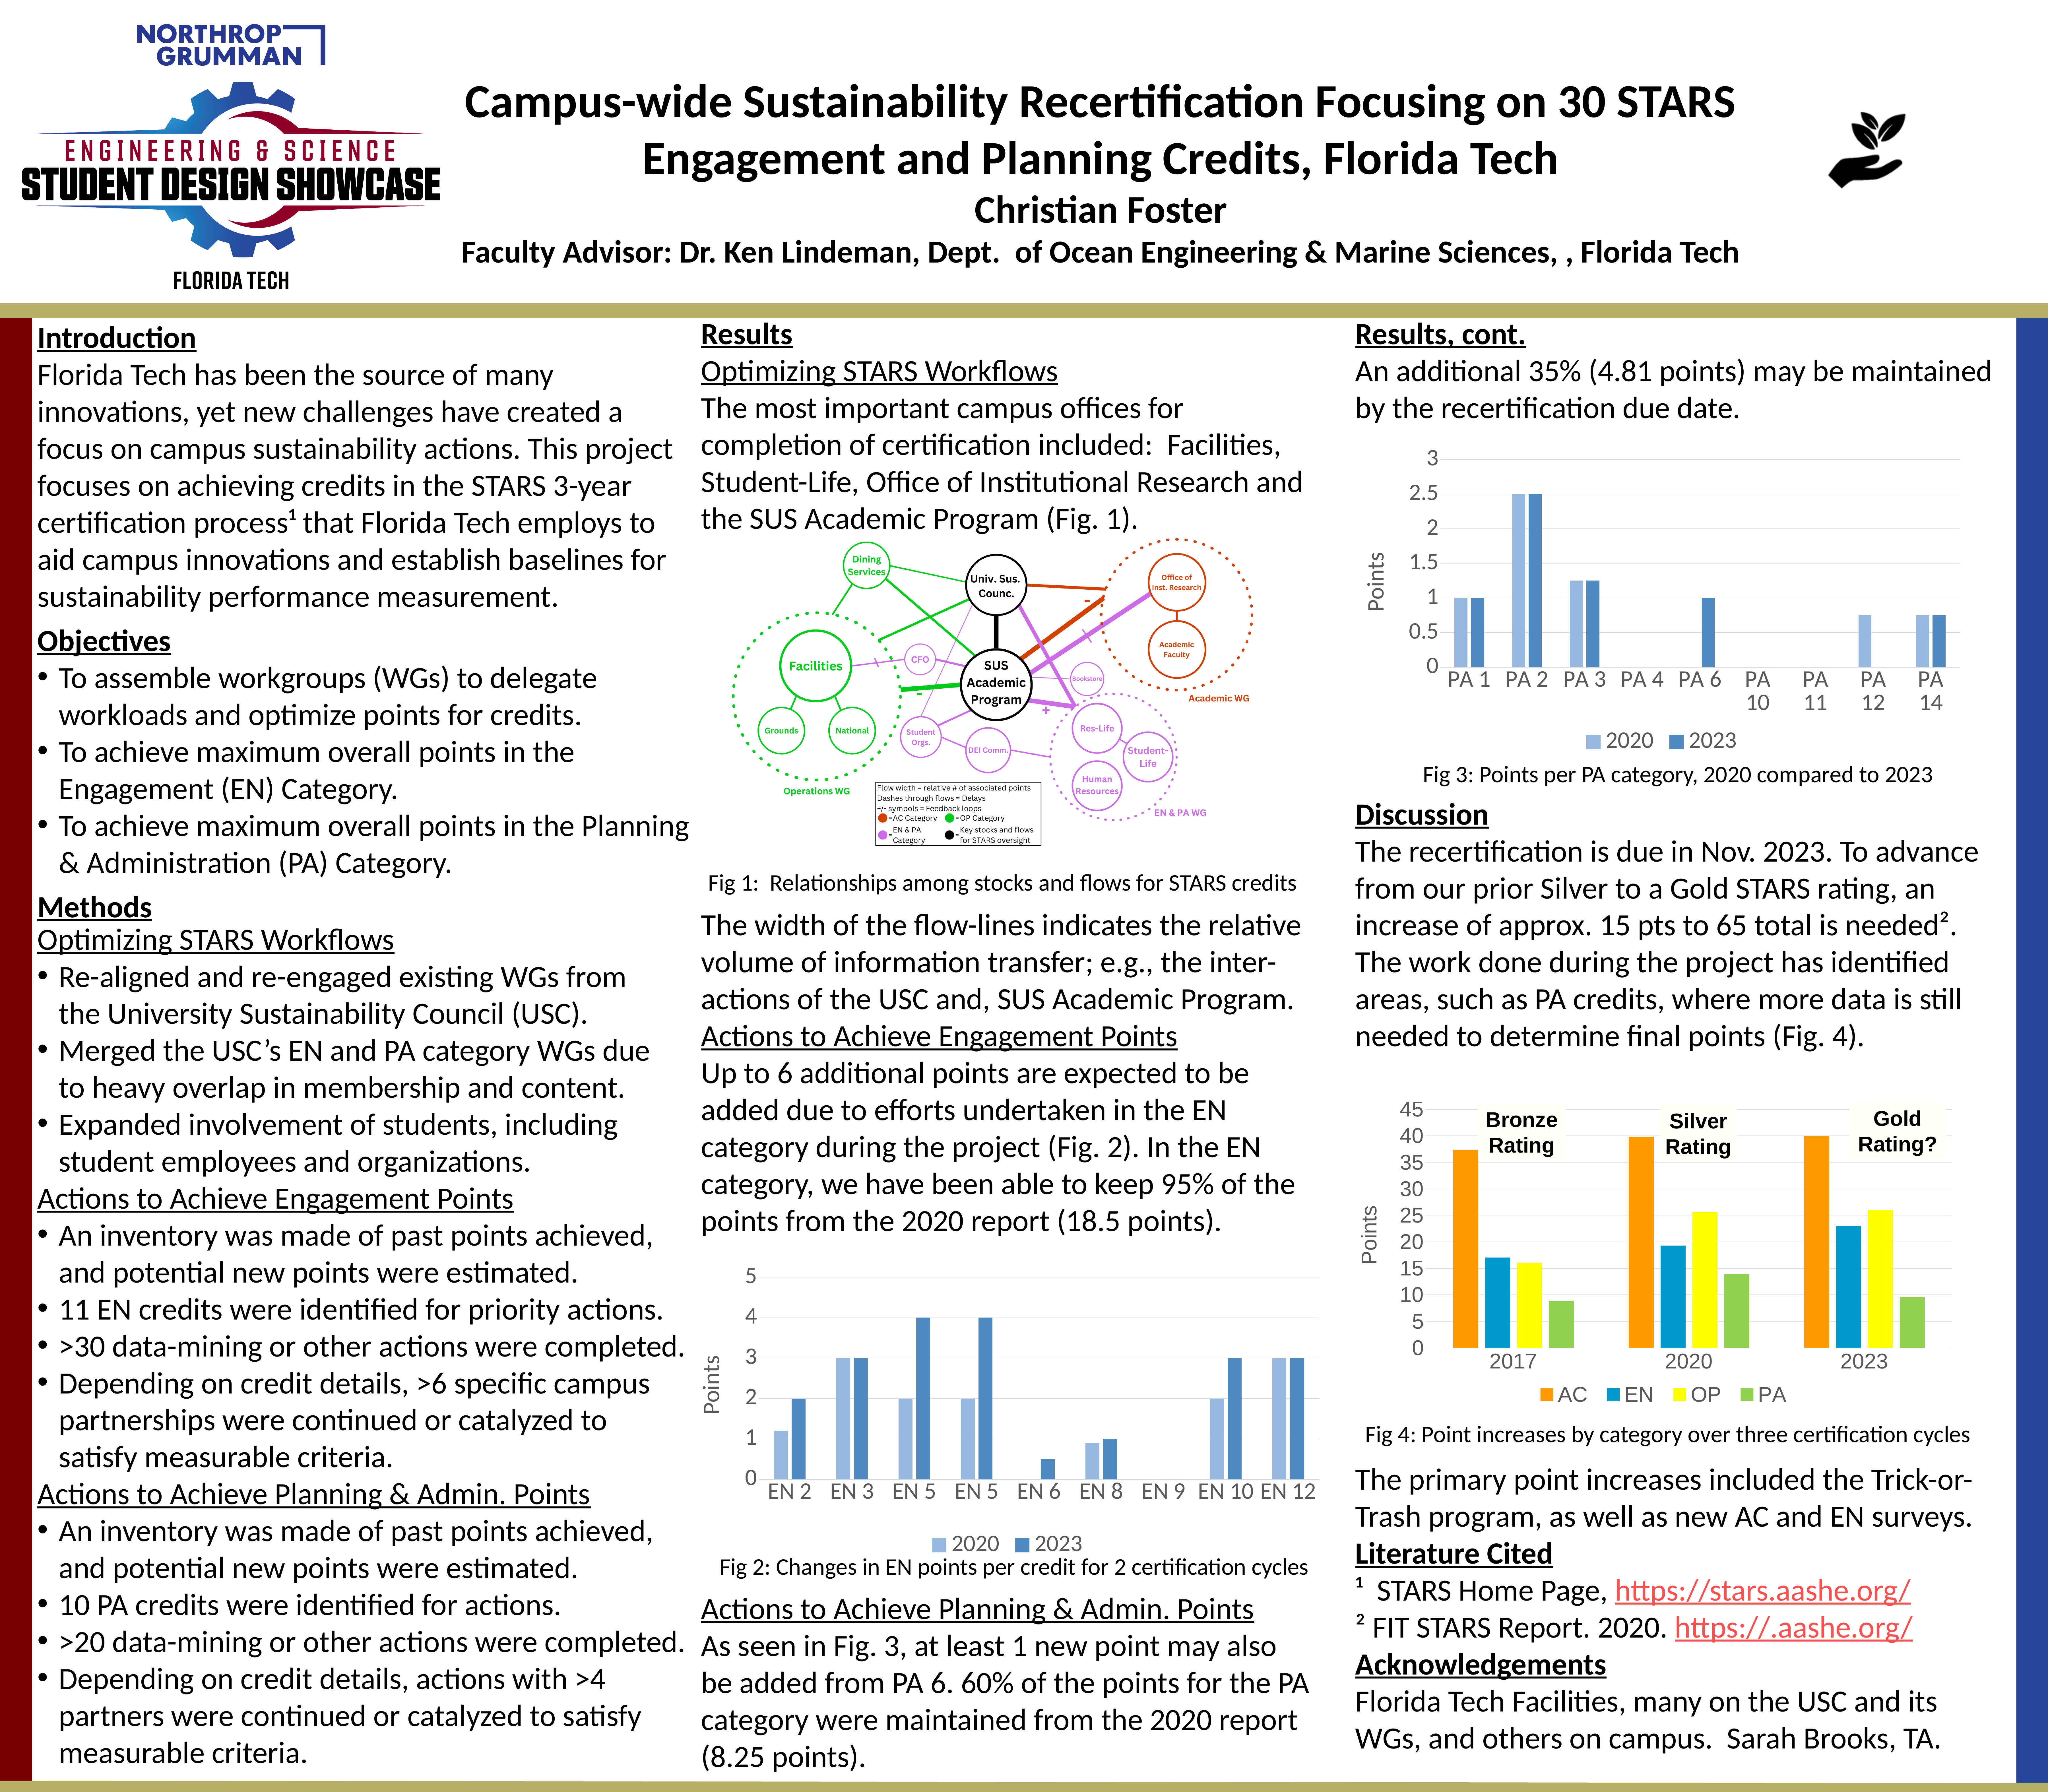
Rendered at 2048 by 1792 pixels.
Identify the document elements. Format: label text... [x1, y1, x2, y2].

text_box Results Optimizing STARS Workflows The most important campus offices for completion of certification included: Facilities, Student-Life, Office of Institutional Research and the SUS Academic Program (Fig. 1). The width of the flow-lines indicates the relative volume of information transfer; e.g., the inter-actions of the USC and, SUS Academic Program. Actions to Achieve Engagement Points Up to 6 additional points are expected to be added due to efforts undertaken in the EN category during the project (Fig. 2). In the EN category, we have been able to keep 95% of the points from the 2020 report (18.5 points). Actions to Achieve Planning & Admin. Points As seen in Fig. 3, at least 1 new point may also be added from PA 6. 60% of the points for the PA category were maintained from the 2020 report (8.25 points). [697, 311, 1318, 1258]
picture [1825, 107, 1911, 192]
text_box Fig 1: Relationships among stocks and flows for STARS credits [704, 865, 1311, 898]
text_box Campus-wide Sustainability Recertification Focusing on 30 STARS Engagement and Planning Credits, Florida Tech Christian Foster Faculty Advisor: Dr. Ken Lindeman, Dept. of Ocean Engineering & Marine Sciences, , Florida Tech [436, 68, 1766, 271]
text_box Fig 2: Changes in EN points per credit for 2 certification cycles [715, 1565, 1314, 1582]
text_box Fig 3: Points per PA category, 2020 compared to 2023 [1419, 761, 1954, 789]
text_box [1343, 1091, 1965, 1415]
text_box Fig 4: Point increases by category over three certification cycles [1361, 1416, 1975, 1449]
text_box Introduction Florida Tech has been the source of many innovations, yet new challenges have created a focus on campus sustainability actions. This project focuses on achieving credits in the STARS 3-year certification process¹ that Florida Tech employs to aid campus innovations and establish baselines for sustainability performance measurement. Objectives To assemble workgroups (WGs) to delegate workloads and optimize points for credits. To achieve maximum overall points in the Engagement (EN) Category. To achieve maximum overall points in the Planning & Administration (PA) Category. Methods Optimizing STARS Workflows Re-aligned and re-engaged existing WGs from the University Sustainability Council (USC). Merged the USC’s EN and PA category WGs due to heavy overlap in membership and content. Expanded involvement of students, including student employees and organizations. Actions to Achieve Engagement Points An inventory was made of past points achieved, and potential new points were estimated. 11 EN credits were identified for priority actions. >30 data-mining or other actions were completed. Depending on credit details, >6 specific campus partnerships were continued or catalyzed to satisfy measurable criteria. Actions to Achieve Planning & Admin. Points An inventory was made of past points achieved, and potential new points were estimated. 10 PA credits were identified for actions. >20 data-mining or other actions were completed. Depending on credit details, actions with >4 partners were continued or catalyzed to satisfy measurable criteria. [33, 315, 697, 1772]
picture [730, 536, 1259, 851]
picture [22, 24, 440, 289]
chart [688, 1258, 1327, 1562]
chart [1351, 441, 1972, 759]
text_box Results Optimizing STARS Workflows The most important campus offices for completion of certification included: Facilities, Student-Life, Office of Institutional Research and the SUS Academic Program (Fig. 1). The width of the flow-lines indicates the relative volume of information transfer; e.g., the inter-actions of the USC and, SUS Academic Program. Actions to Achieve Engagement Points Up to 6 additional points are expected to be added due to efforts undertaken in the EN category during the project (Fig. 2). In the EN category, we have been able to keep 95% of the points from the 2020 report (18.5 points). Actions to Achieve Planning & Admin. Points As seen in Fig. 3, at least 1 new point may also be added from PA 6. 60% of the points for the PA category were maintained from the 2020 report (8.25 points). [697, 1565, 1318, 1776]
text_box Results, cont. An additional 35% (4.81 points) may be maintained by the recertification due date. Discussion The recertification is due in Nov. 2023. To advance from our prior Silver to a Gold STARS rating, an increase of approx. 15 pts to 65 total is needed². The work done during the project has identified areas, such as PA credits, where more data is still needed to determine final points (Fig. 4). The primary point increases included the Trick-or-Trash program, as well as new AC and EN surveys. Literature Cited ¹ STARS Home Page, https://stars.aashe.org/ ² FIT STARS Report. 2020. https://.aashe.org/ Acknowledgements Florida Tech Facilities, many on the USC and its WGs, and others on campus. Sarah Brooks, TA. [1351, 311, 2015, 1757]
